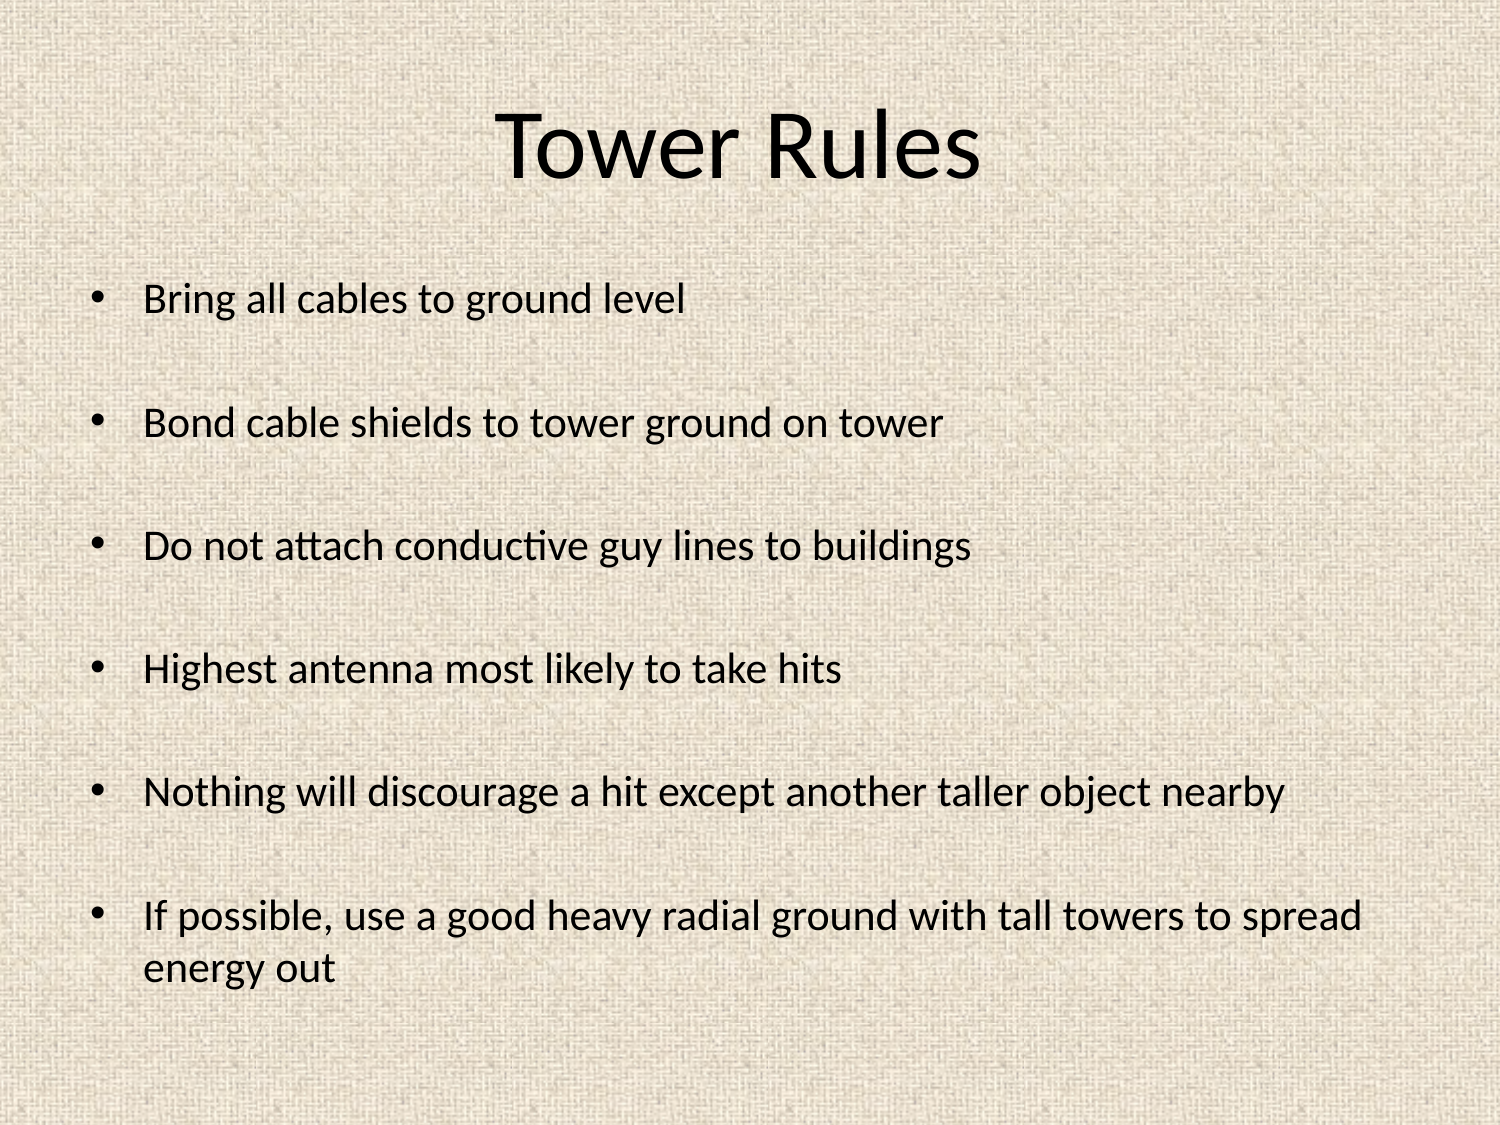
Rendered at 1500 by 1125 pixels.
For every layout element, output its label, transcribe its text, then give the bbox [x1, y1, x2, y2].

title Tower Rules [75, 45, 1425, 233]
list Bring all cables to ground level Bond cable shields to tower ground on tower Do not attach conductive guy lines to buildings Highest antenna most likely to take hits Nothing will discourage a hit except another taller object nearby If possible, use a good heavy radial ground with tall towers to spread energy out [75, 262, 1425, 1005]
